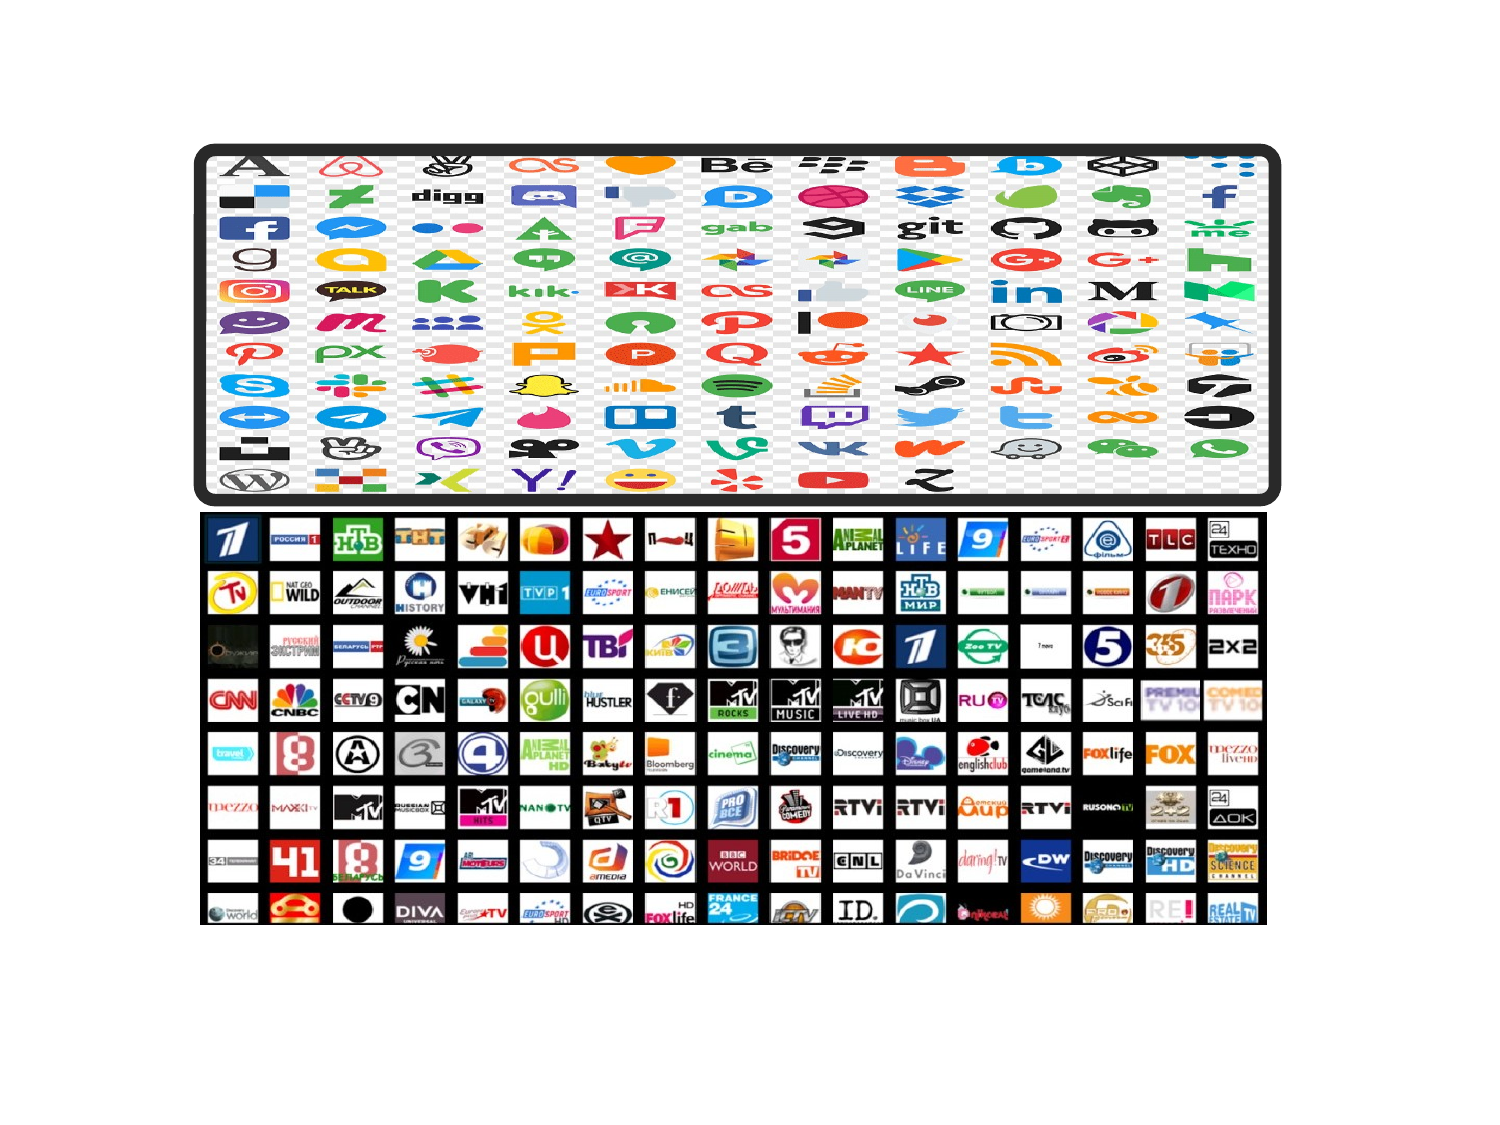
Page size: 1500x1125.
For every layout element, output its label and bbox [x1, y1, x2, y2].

picture [199, 512, 1267, 926]
list [199, 149, 1276, 501]
